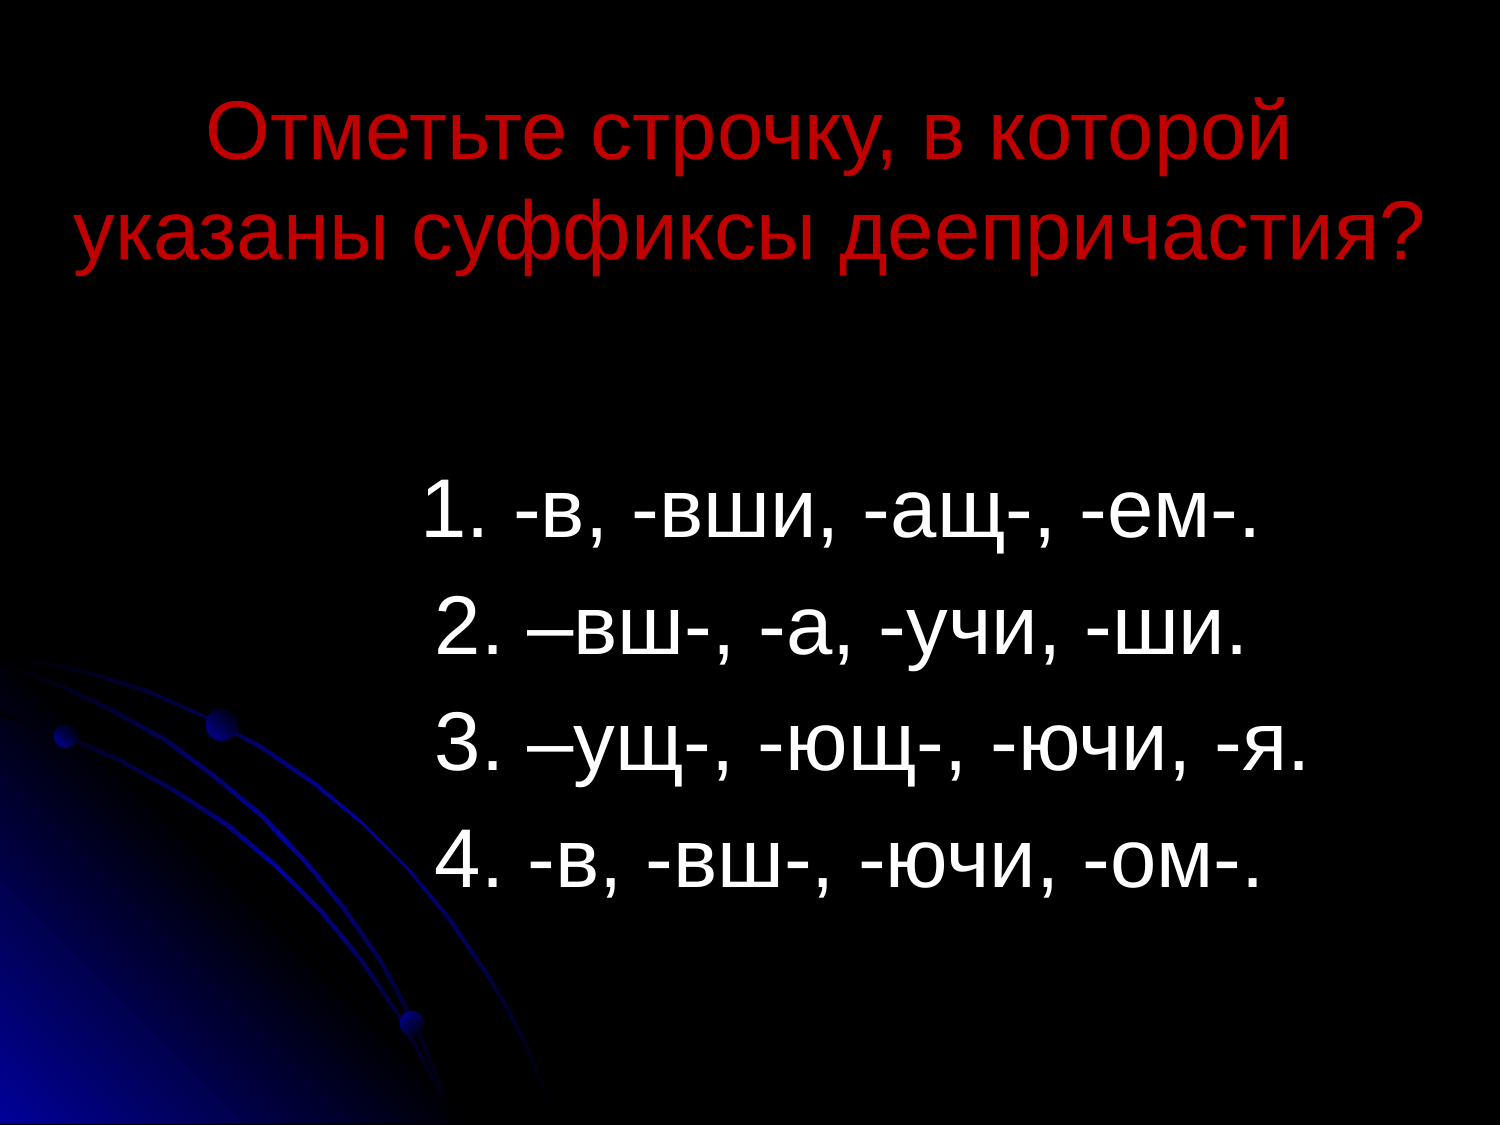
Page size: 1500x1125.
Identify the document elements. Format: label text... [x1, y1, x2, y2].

title Отметьте строчку, в которой указаны суффиксы деепричастия? [37, 74, 1463, 388]
list 1. -в, -вши, -ащ-, -ем-. 2. –вш-, -а, -учи, -ши. 3. –ущ-, -ющ-, -ючи, -я. 4. -в, -вш-, -ючи, -ом-. [349, 349, 1332, 919]
